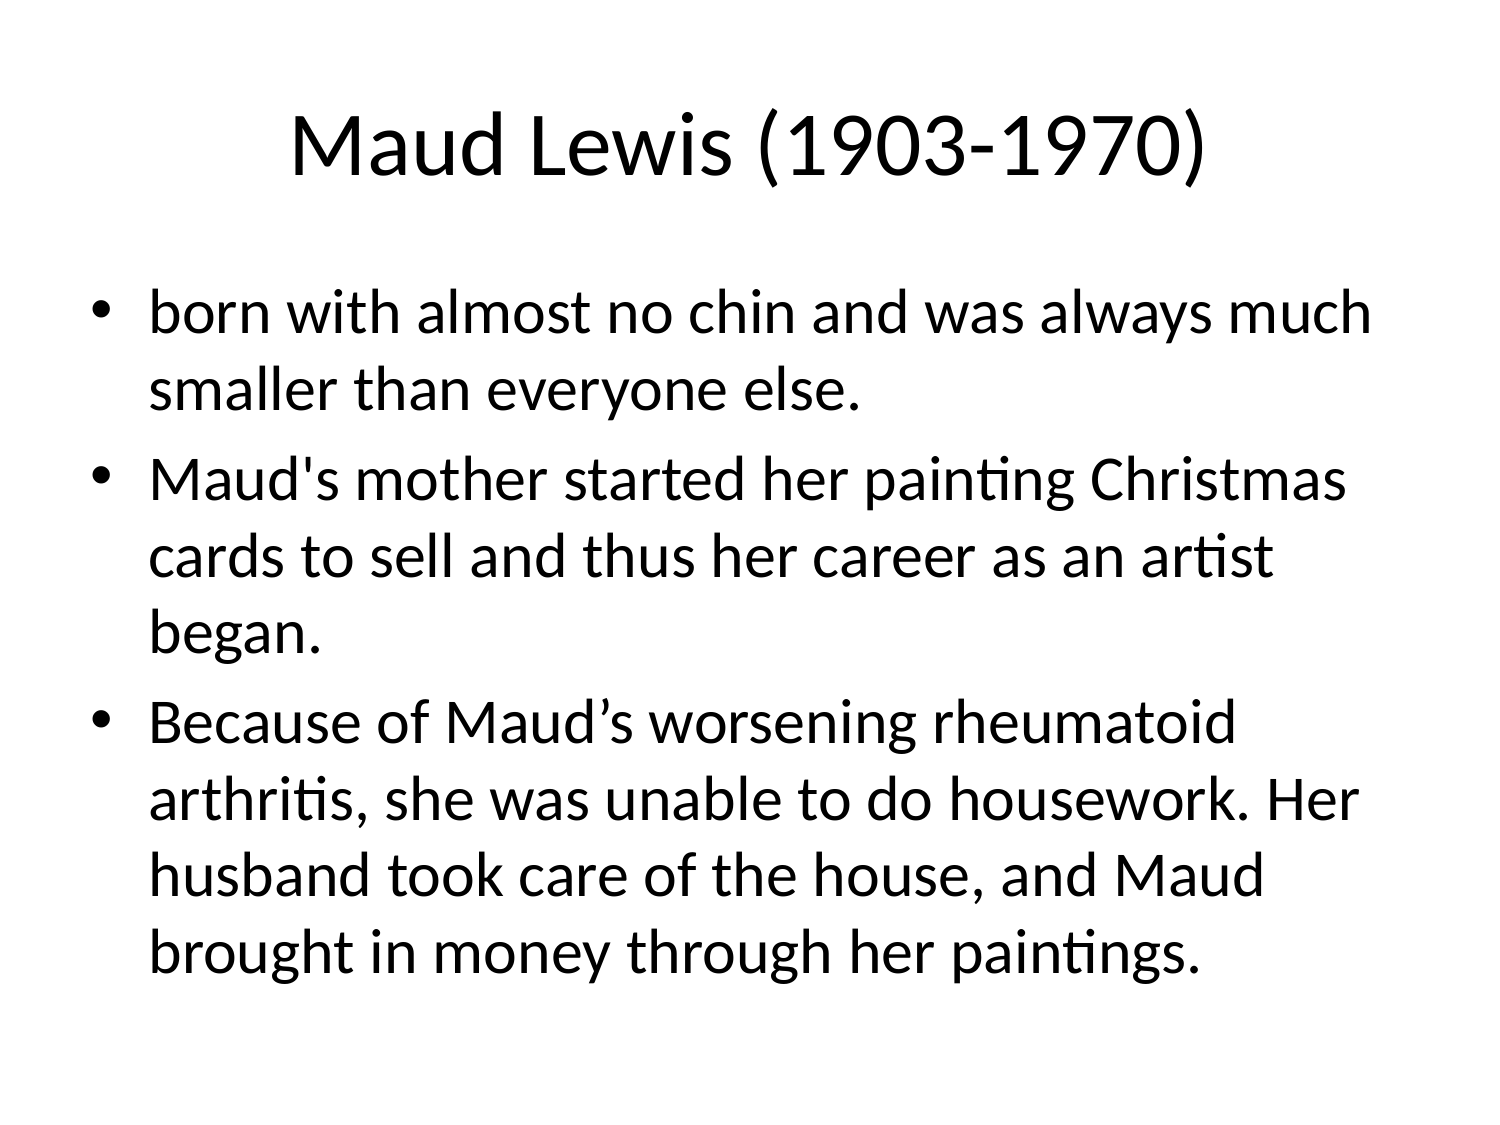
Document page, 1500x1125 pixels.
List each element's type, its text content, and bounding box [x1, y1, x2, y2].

title Maud Lewis (1903-1970) [75, 45, 1425, 233]
list born with almost no chin and was always much smaller than everyone else. Maud's mother started her painting Christmas cards to sell and thus her career as an artist began. Because of Maud’s worsening rheumatoid arthritis, she was unable to do housework. Her husband took care of the house, and Maud brought in money through her paintings. [75, 262, 1425, 1005]
